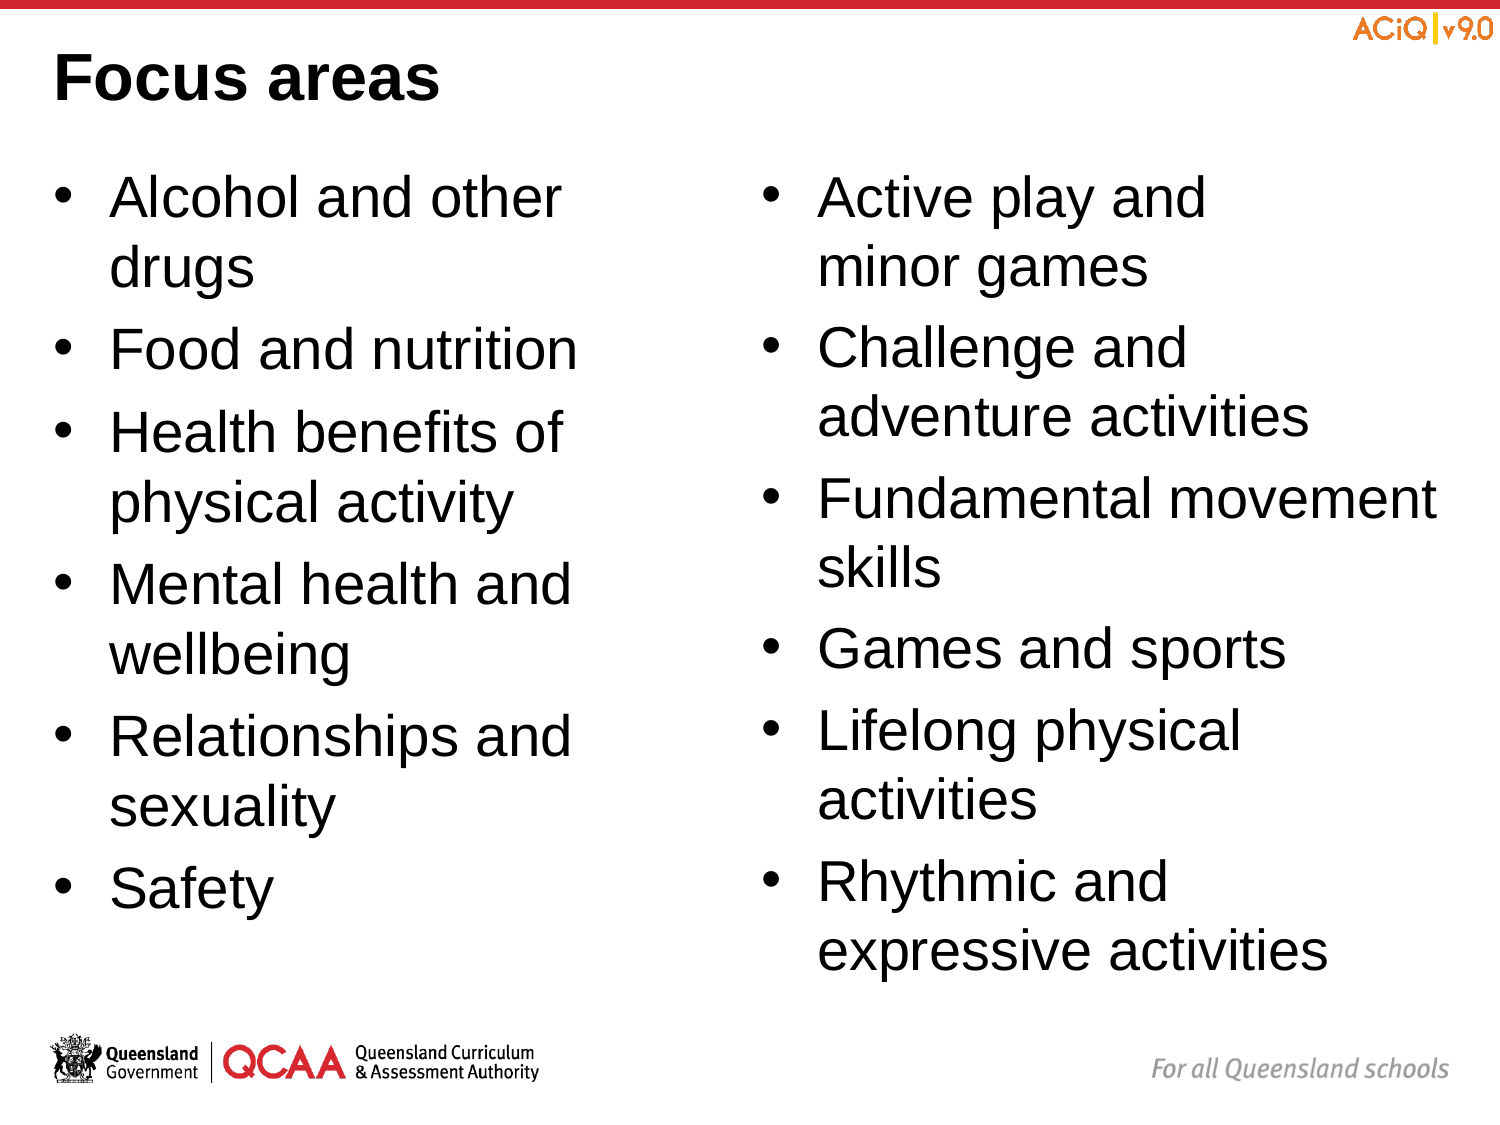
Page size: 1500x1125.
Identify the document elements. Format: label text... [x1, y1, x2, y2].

picture [1152, 1057, 1449, 1082]
list Alcohol and other drugs Food and nutrition Health benefits of physical activity Mental health and wellbeing Relationships and sexuality Safety [53, 159, 649, 989]
list Active play and minor games Challenge and adventure activities Fundamental movement skills Games and sports Lifelong physical activities Rhythmic and expressive activities [761, 159, 1447, 989]
picture [50, 1033, 539, 1083]
picture [1351, 11, 1494, 45]
title Focus areas [53, 42, 1447, 116]
